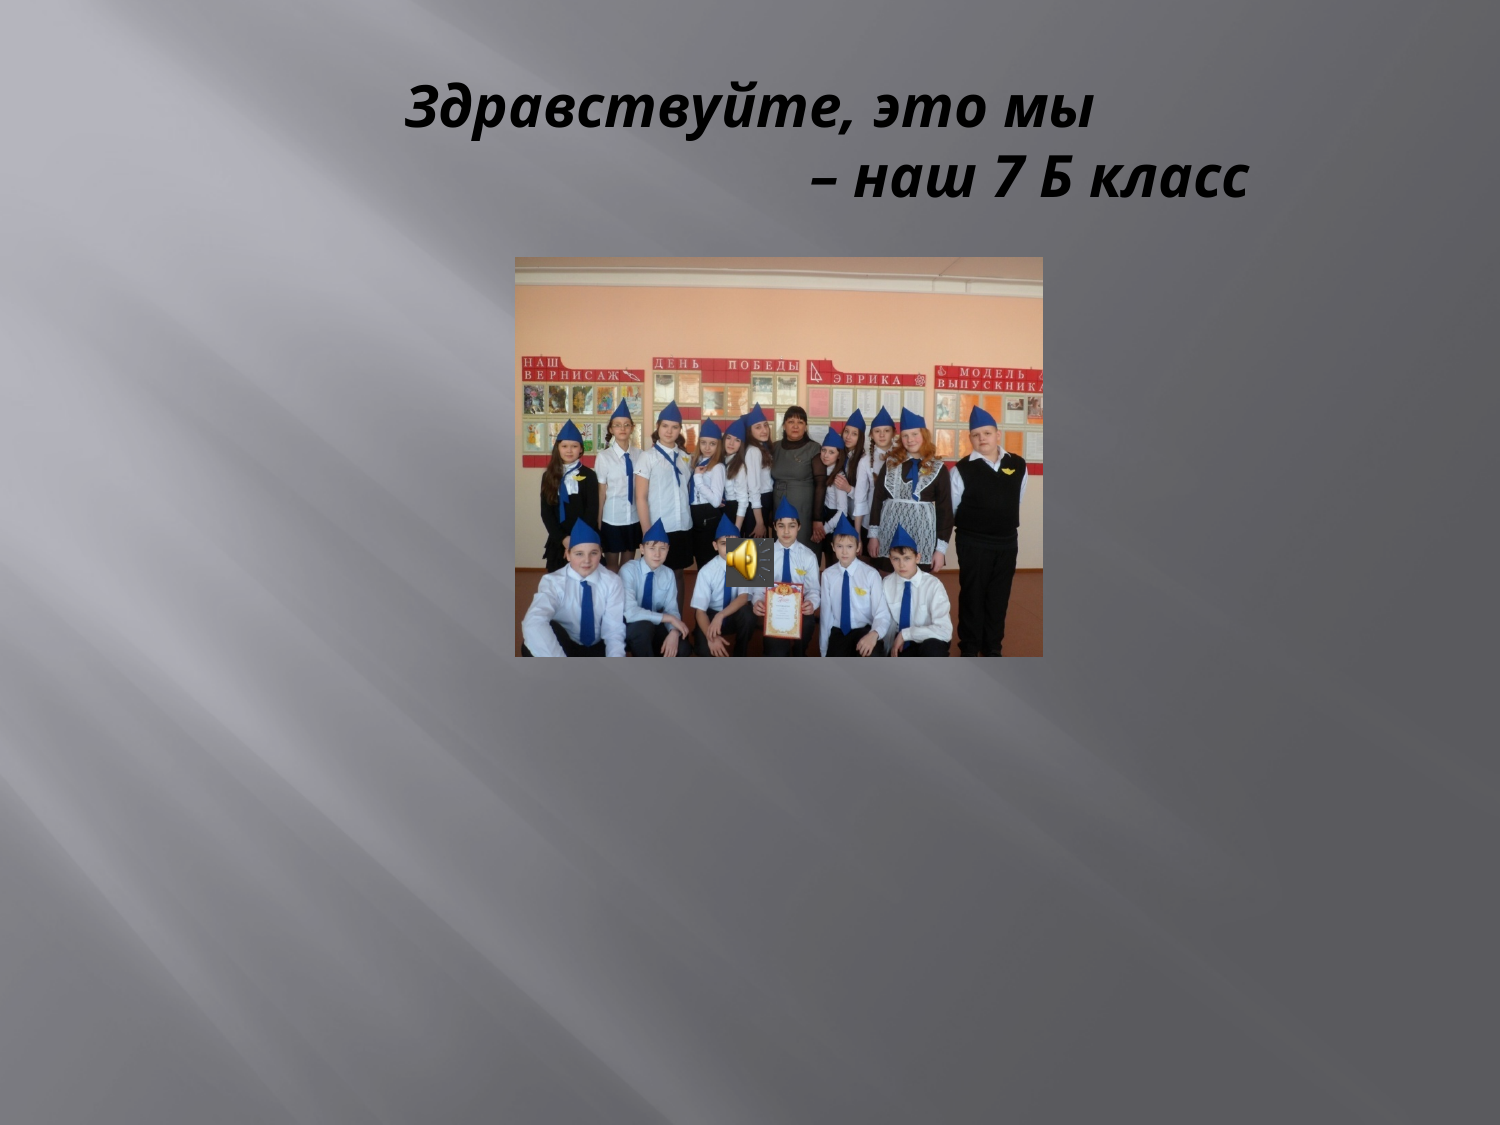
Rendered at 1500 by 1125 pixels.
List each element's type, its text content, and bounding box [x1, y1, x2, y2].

picture [515, 257, 1044, 657]
title Здравствуйте, это мы – наш 7 Б класс [75, 45, 1425, 233]
